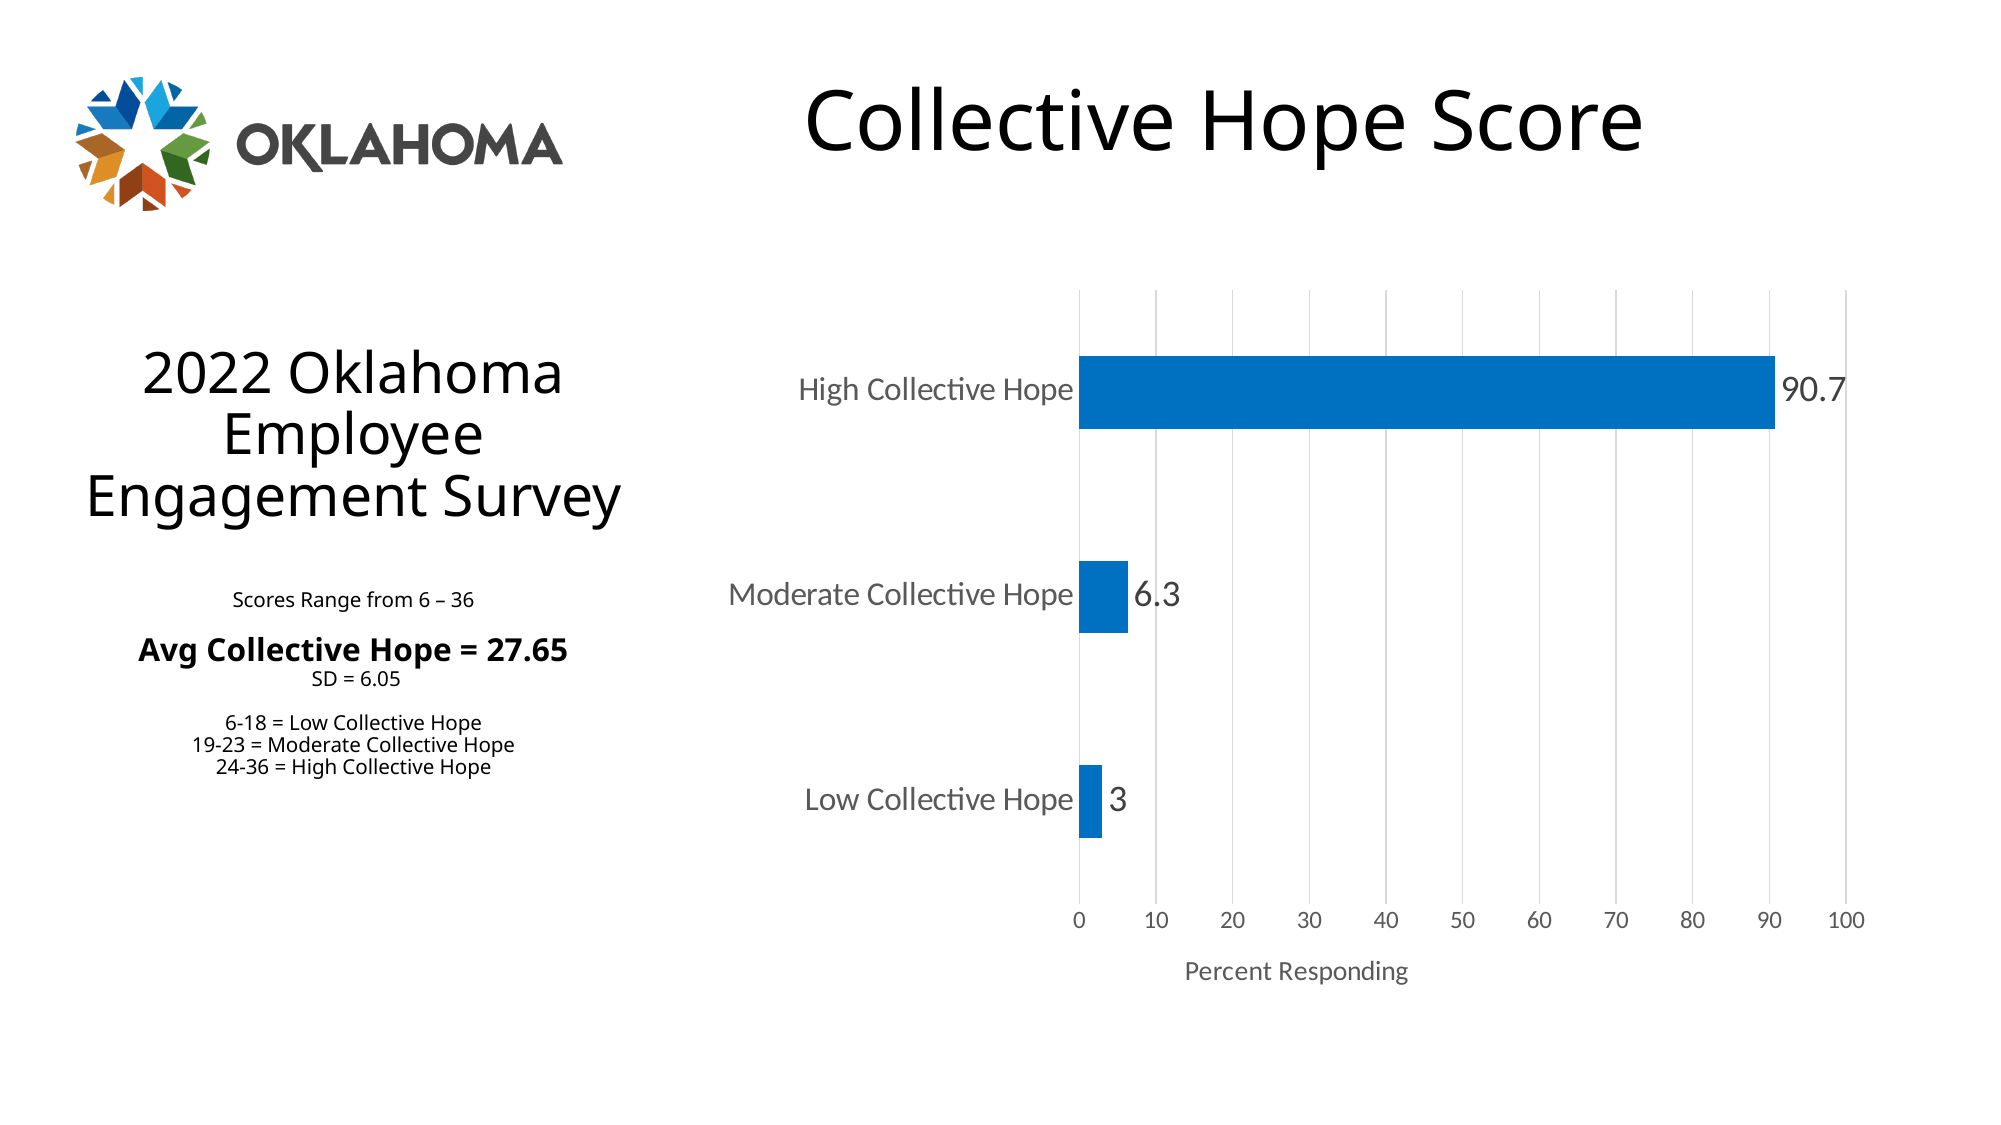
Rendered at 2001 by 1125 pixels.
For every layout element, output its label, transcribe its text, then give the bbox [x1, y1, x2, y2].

text_box Collective Hope Score [562, 26, 1909, 221]
title 2022 Oklahoma Employee Engagement Survey Scores Range from 6 – 36 Avg Collective Hope = 27.65 SD = 6.05 6-18 = Low Collective Hope 19-23 = Moderate Collective Hope 24-36 = High Collective Hope [29, 275, 678, 853]
chart [704, 274, 1889, 1022]
picture [75, 77, 563, 211]
